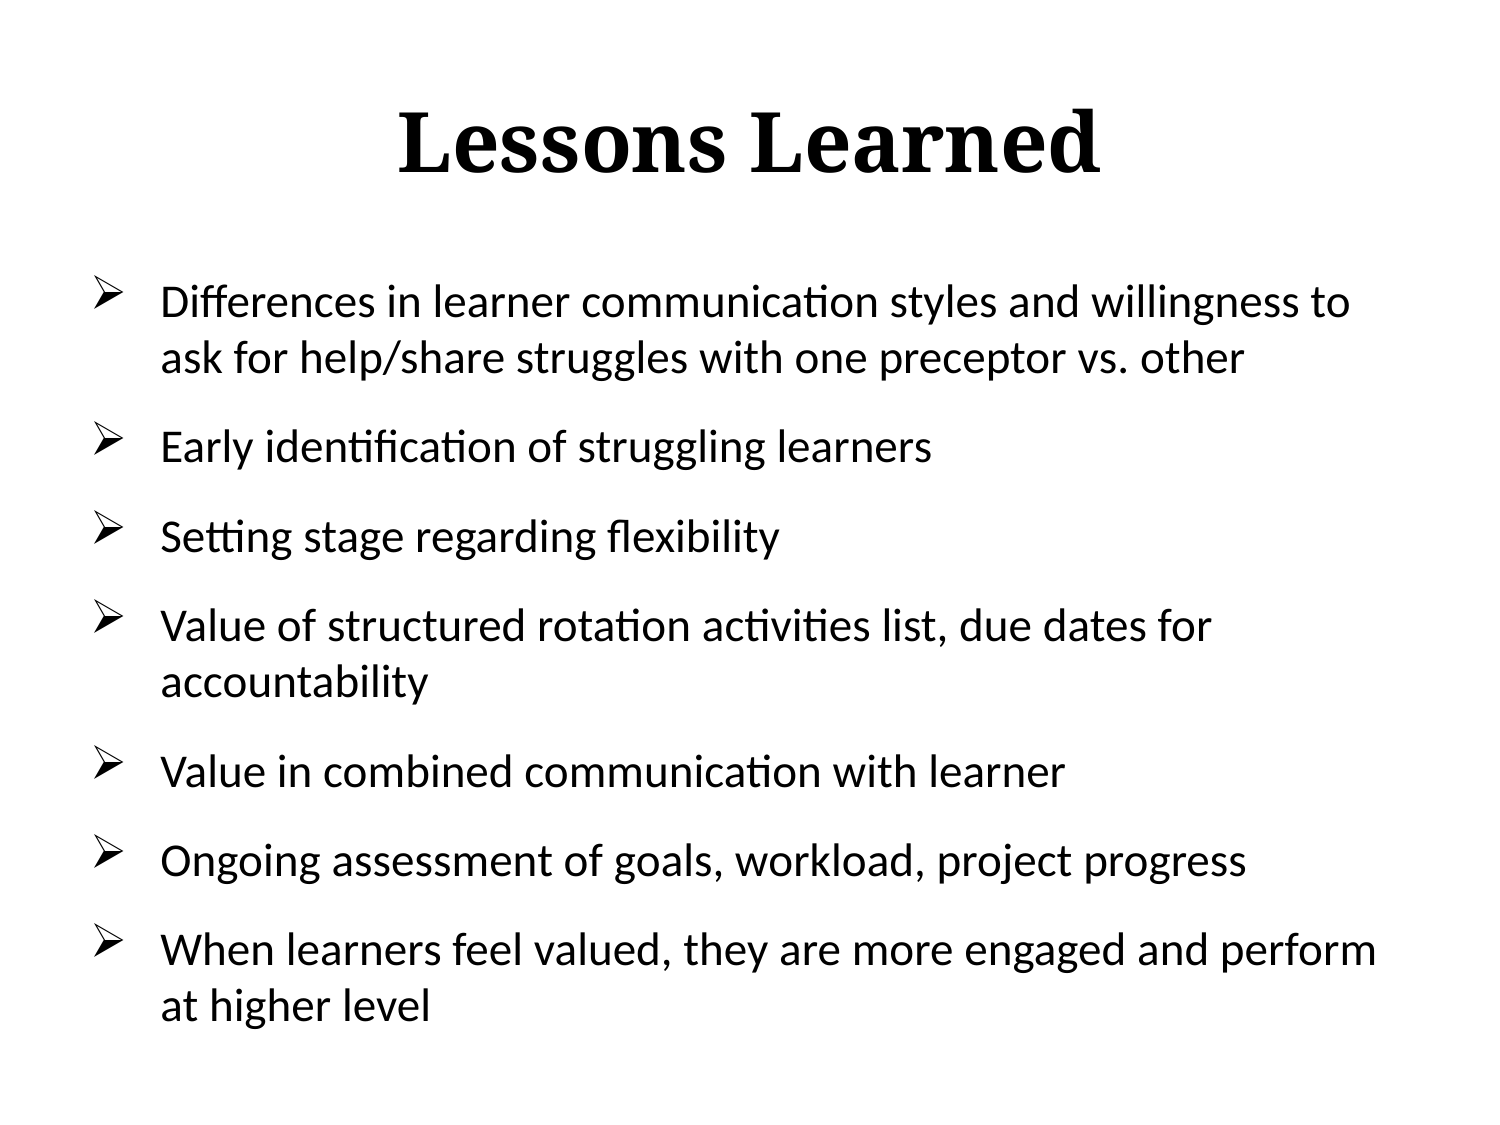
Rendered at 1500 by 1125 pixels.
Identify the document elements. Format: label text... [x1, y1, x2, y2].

list Differences in learner communication styles and willingness to ask for help/share struggles with one preceptor vs. other Early identification of struggling learners Setting stage regarding flexibility Value of structured rotation activities list, due dates for accountability Value in combined communication with learner Ongoing assessment of goals, workload, project progress When learners feel valued, they are more engaged and perform at higher level [75, 262, 1425, 1052]
title Lessons Learned [75, 45, 1425, 233]
